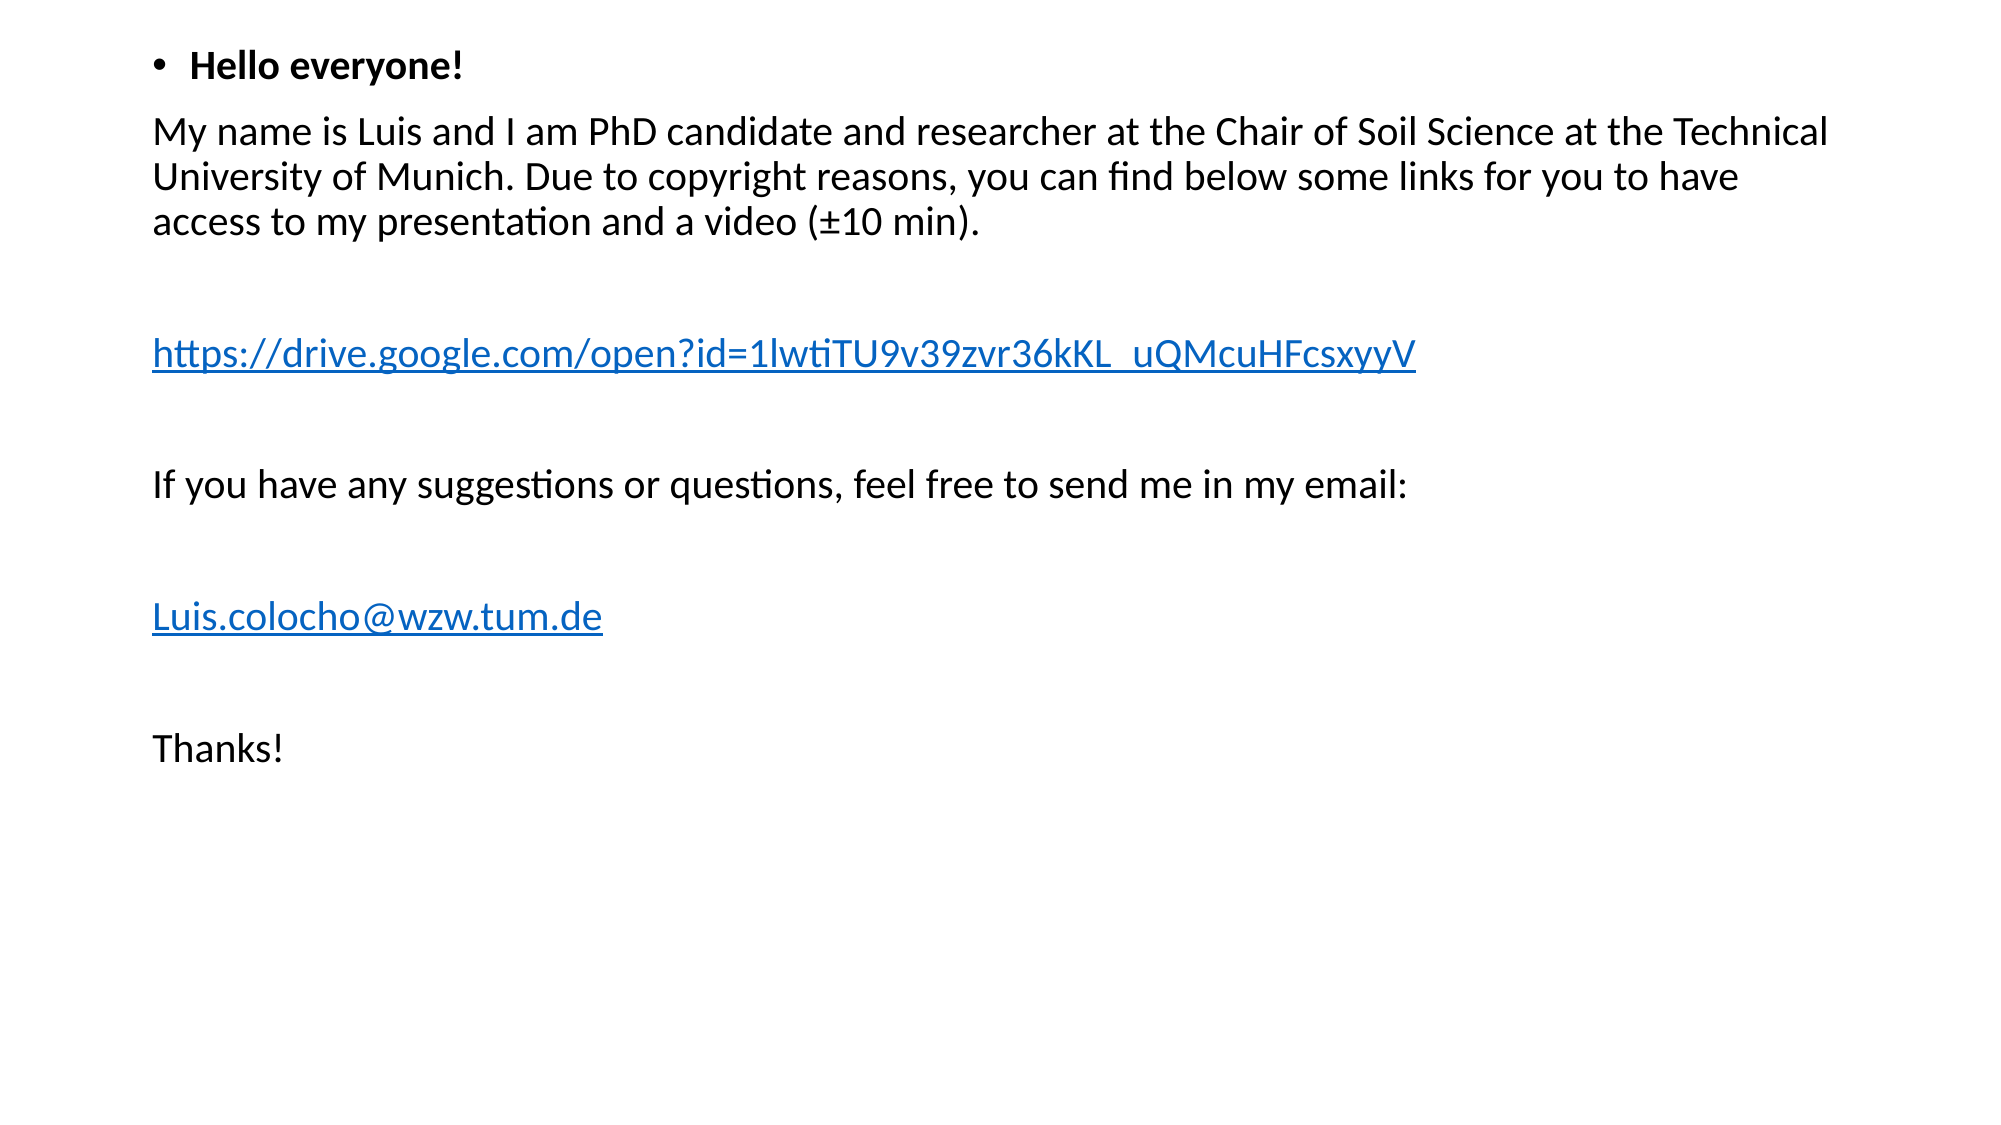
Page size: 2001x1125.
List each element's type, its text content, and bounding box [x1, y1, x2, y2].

list Hello everyone! My name is Luis and I am PhD candidate and researcher at the Chair of Soil Science at the Technical University of Munich. Due to copyright reasons, you can find below some links for you to have access to my presentation and a video (±10 min). https://drive.google.com/open?id=1lwtiTU9v39zvr36kKL_uQMcuHFcsxyyV If you have any suggestions or questions, feel free to send me in my email: Luis.colocho@wzw.tum.de Thanks! [137, 36, 1863, 1089]
